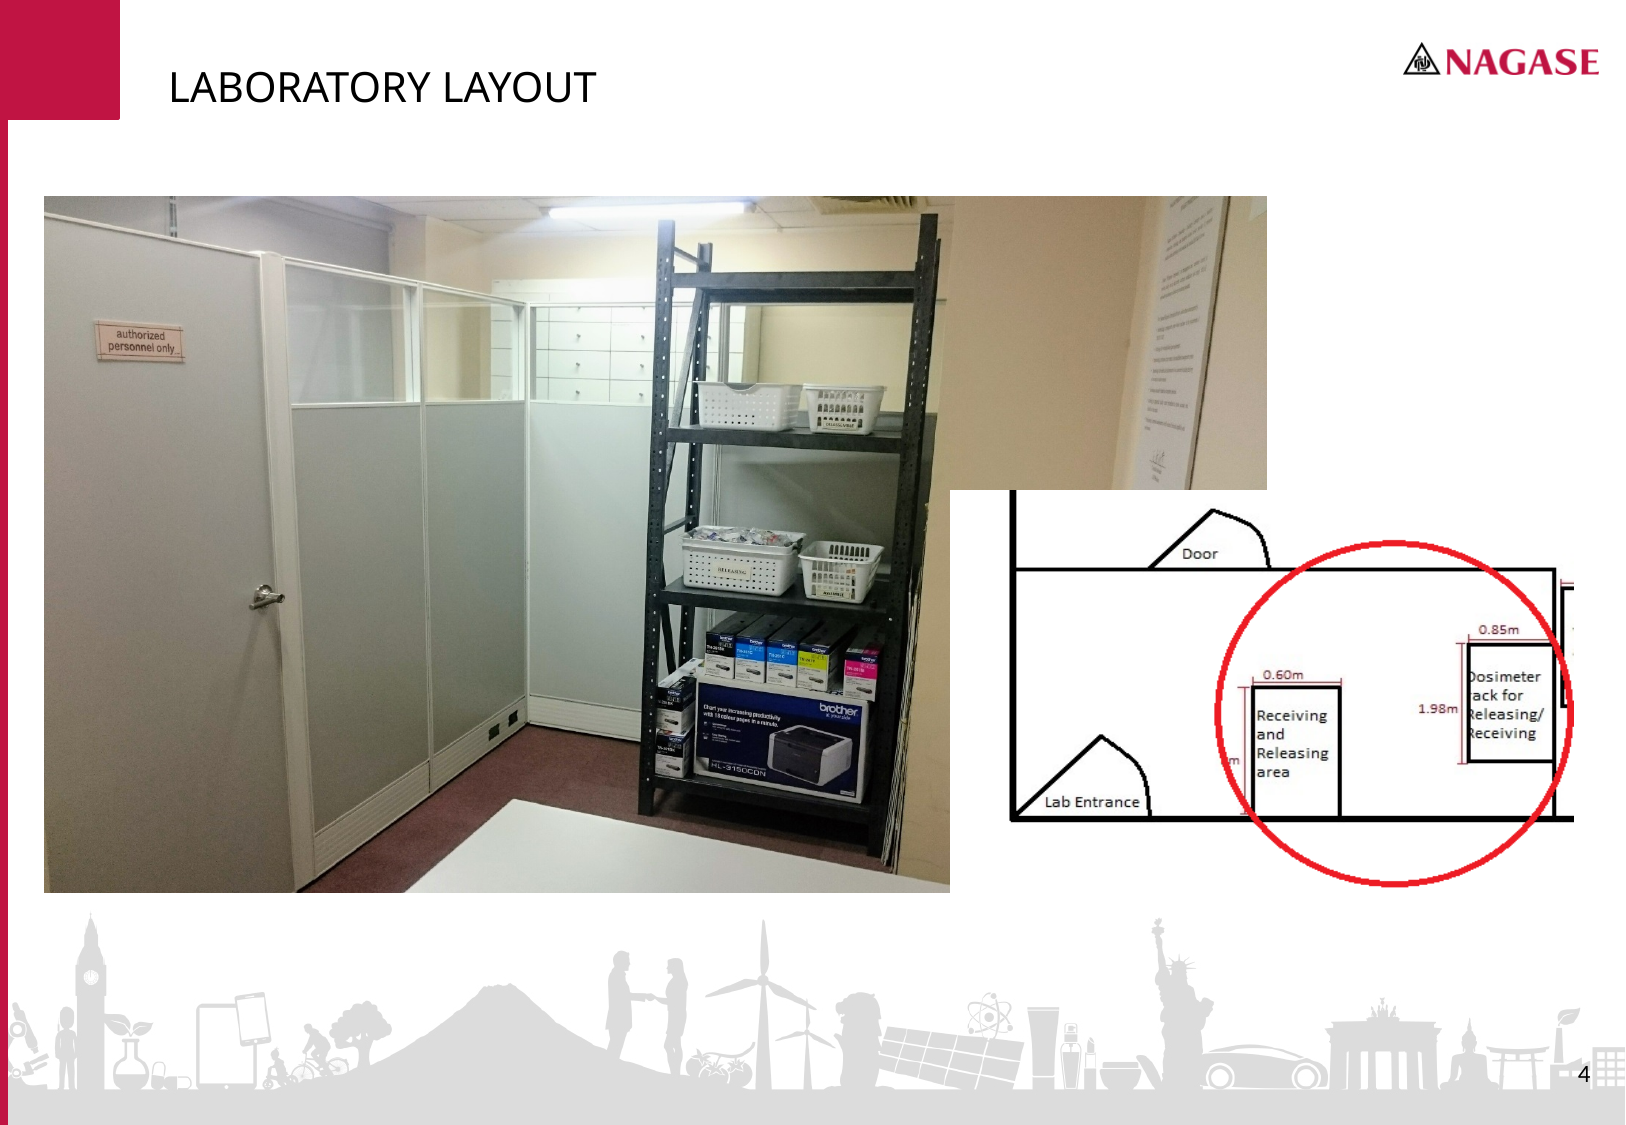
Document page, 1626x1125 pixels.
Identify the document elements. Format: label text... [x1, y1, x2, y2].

picture [44, 195, 1574, 895]
picture [1403, 42, 1599, 76]
text_box LABORATORY LAYOUT [153, 53, 613, 118]
picture [8, 909, 1625, 1125]
slide_number 4 [1543, 1042, 1625, 1103]
